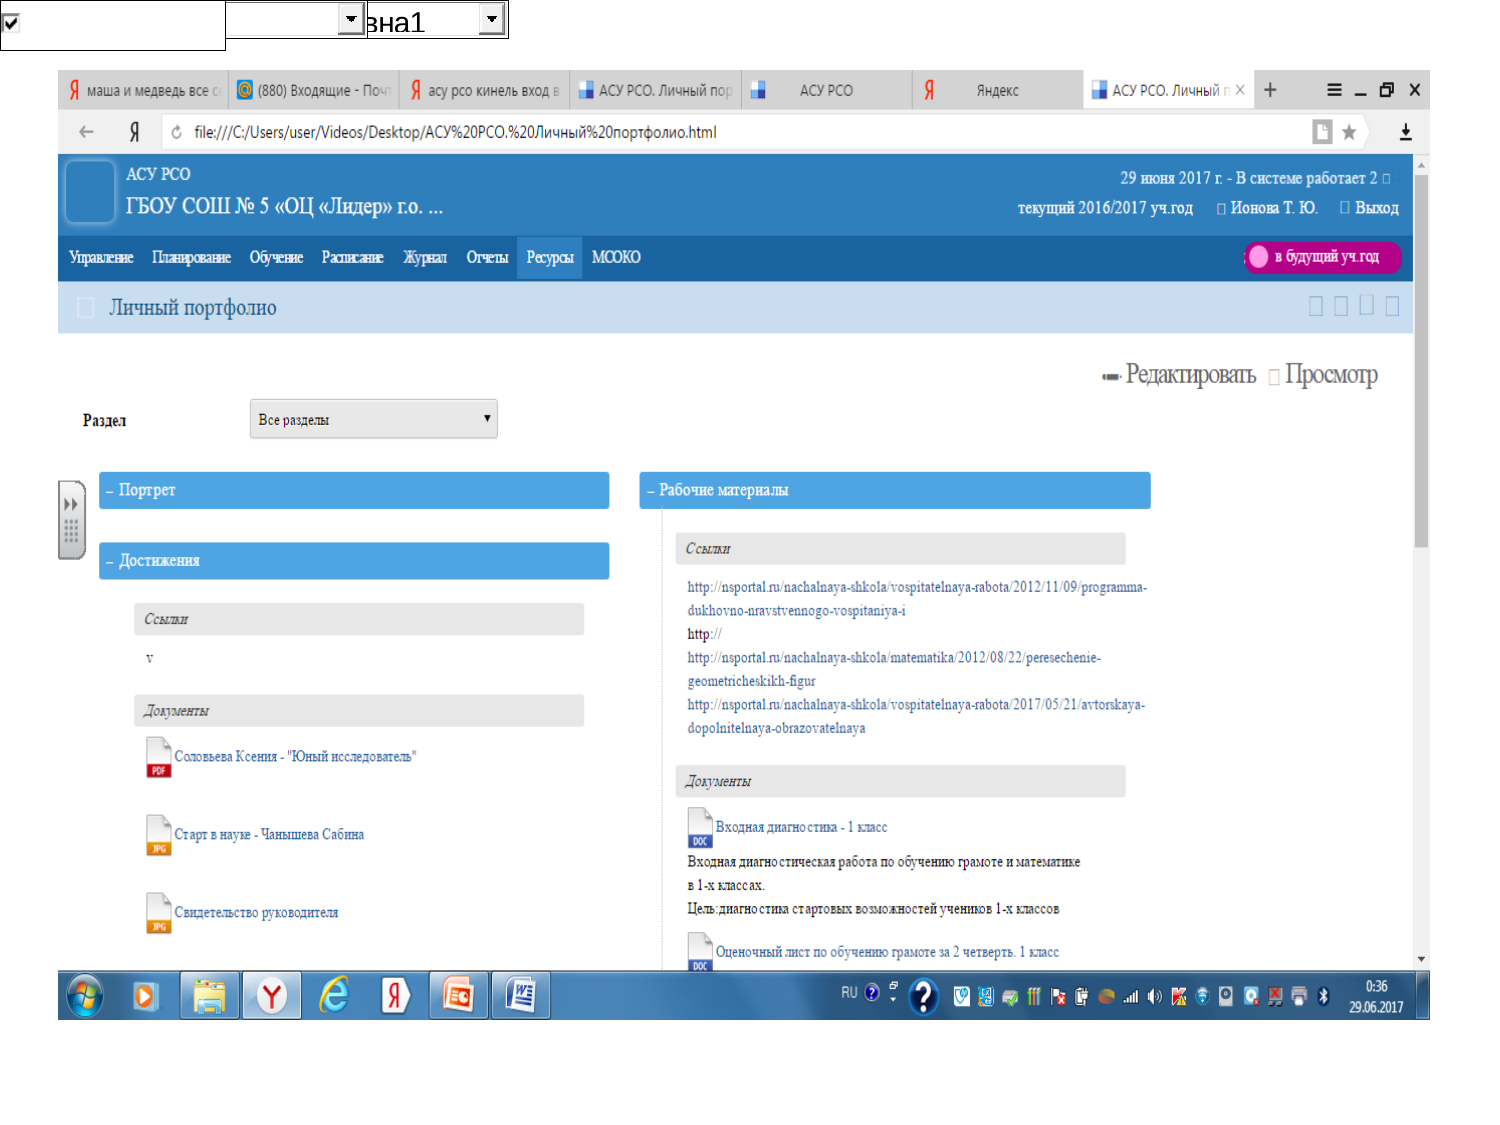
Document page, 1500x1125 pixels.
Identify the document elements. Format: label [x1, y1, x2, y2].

picture [58, 70, 1430, 1020]
